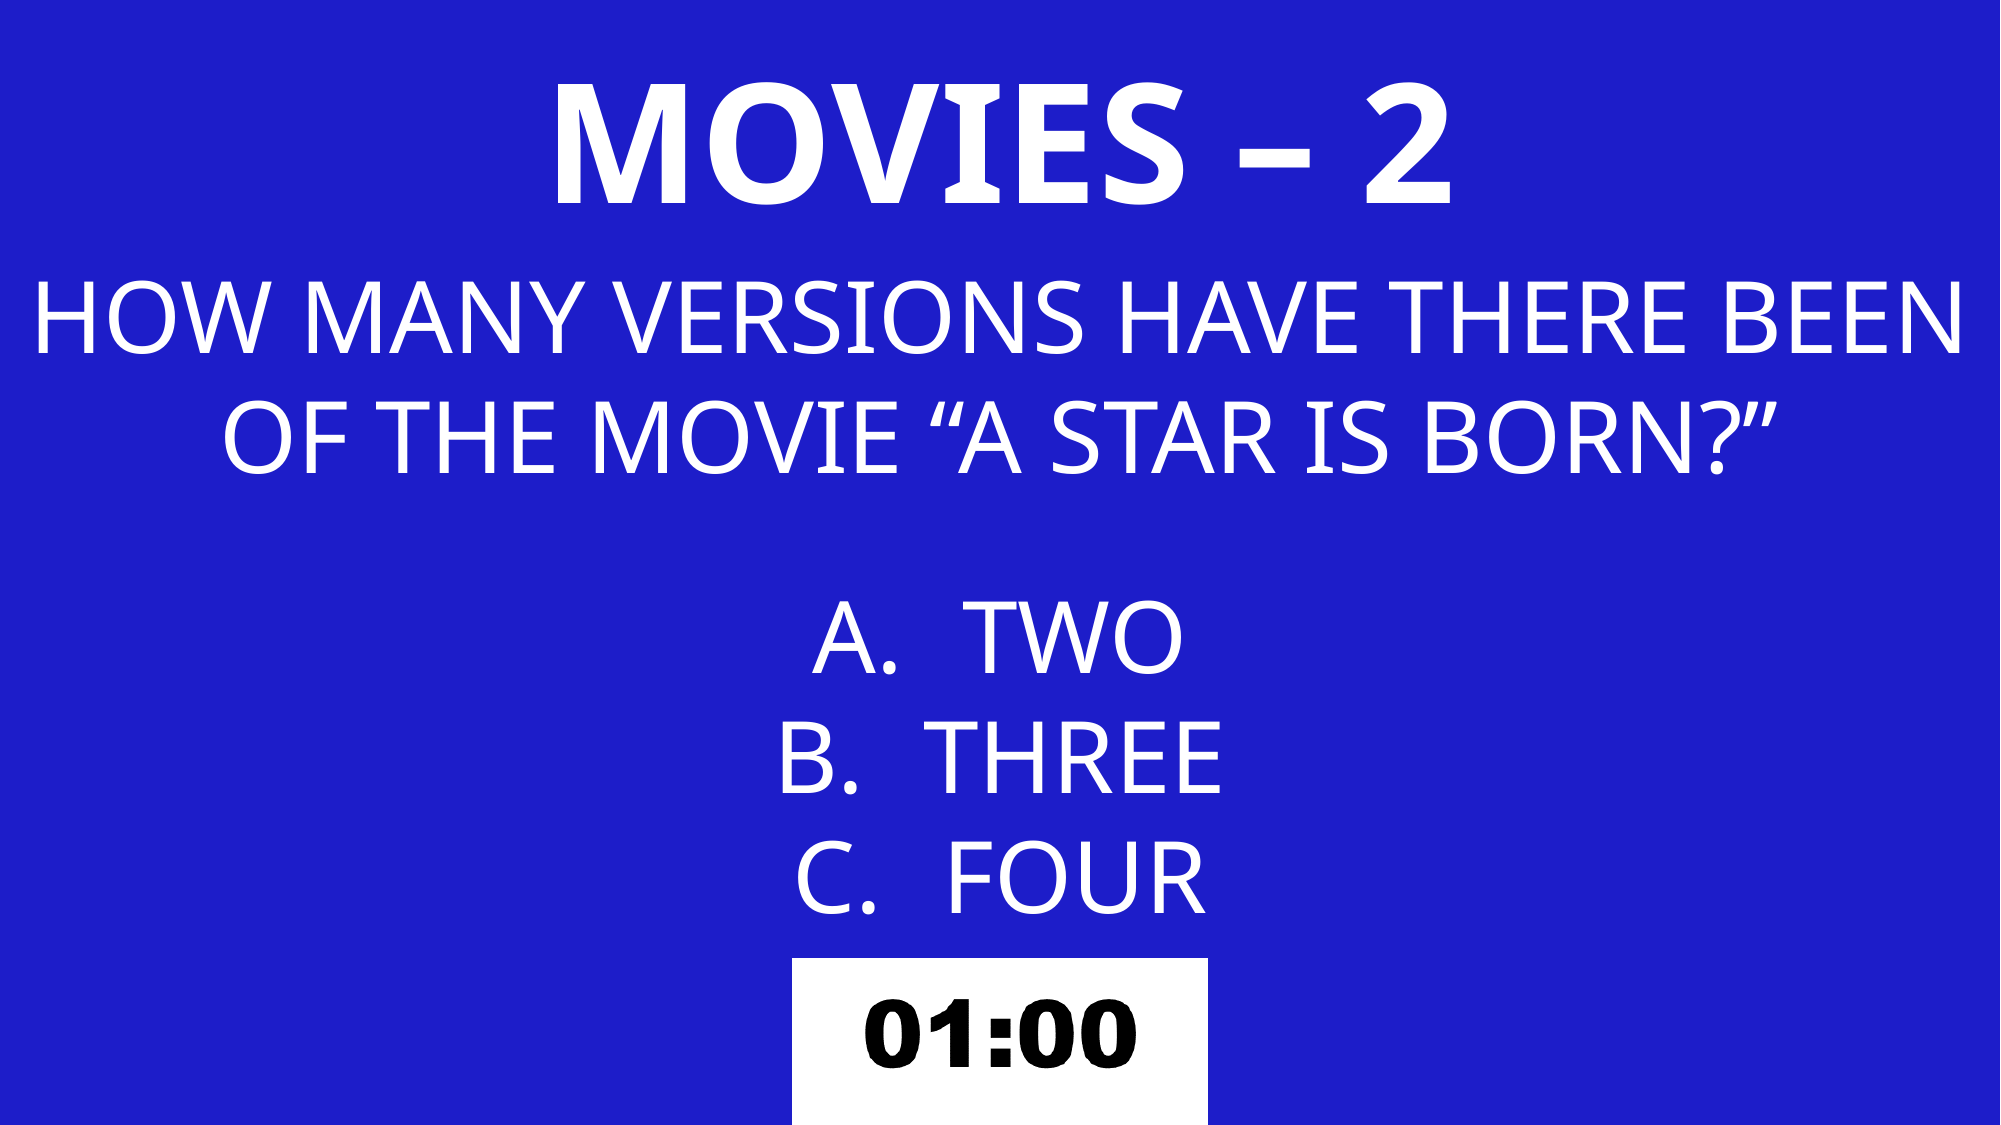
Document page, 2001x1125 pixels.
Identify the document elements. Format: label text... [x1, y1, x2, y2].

text_box MOVIES – 2 [0, 28, 2000, 244]
text_box HOW MANY VERSIONS HAVE THERE BEEN OF THE MOVIE “A STAR IS BORN?” TWO THREE FOUR [0, 246, 2000, 941]
picture [792, 958, 1208, 1125]
